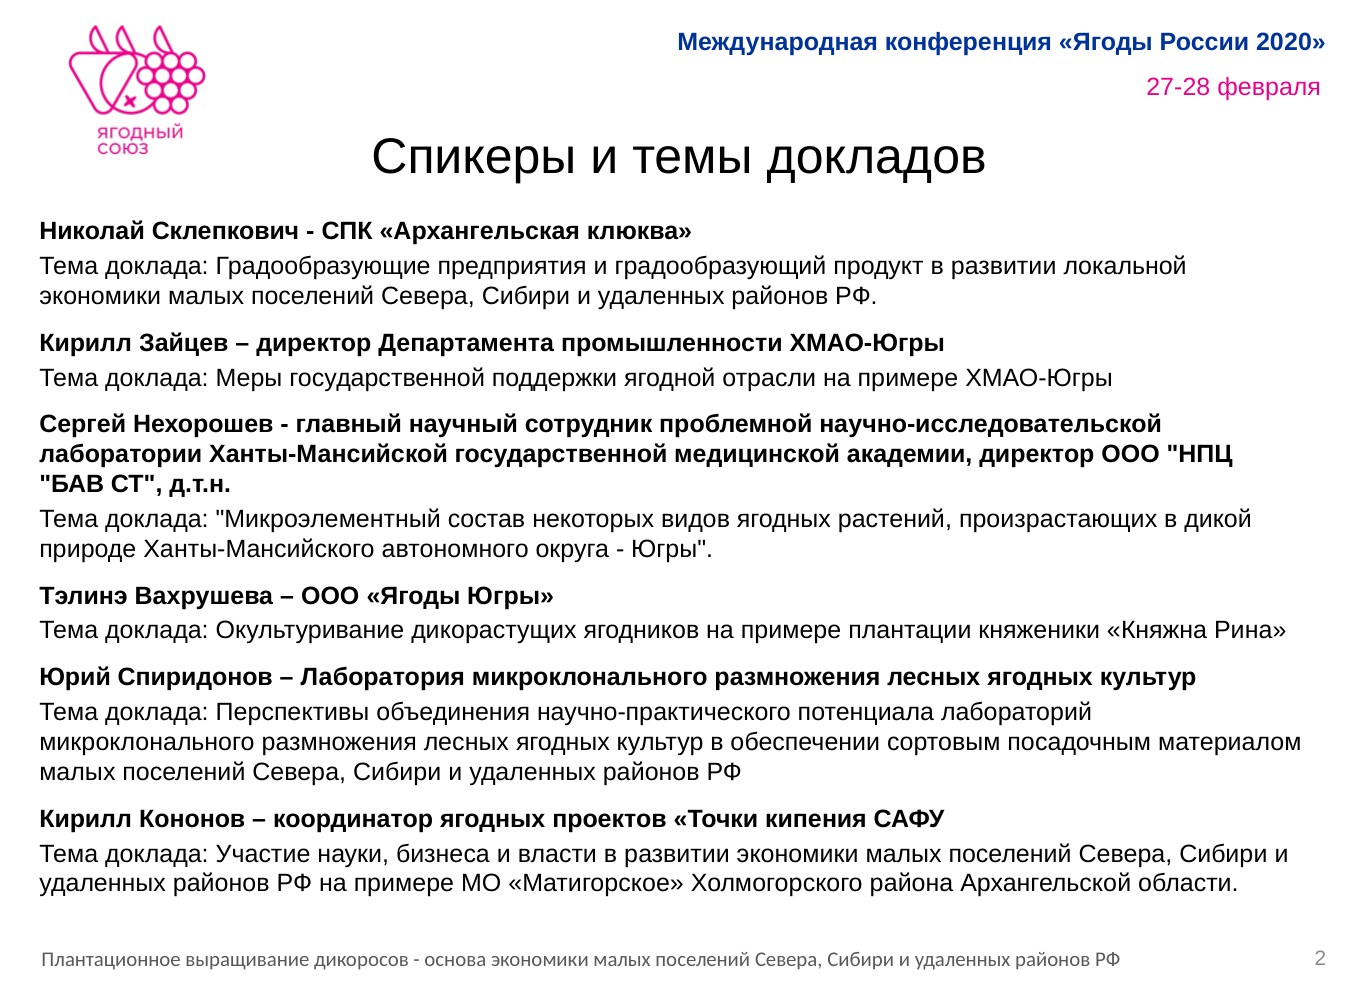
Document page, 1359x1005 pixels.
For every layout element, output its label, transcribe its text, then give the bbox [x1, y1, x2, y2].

list Николай Склепкович - СПК «Архангельская клюква» Тема доклада: Градообразующие предприятия и градообразующий продукт в развитии локальной экономики малых поселений Севера, Сибири и удаленных районов РФ. Кирилл Зайцев – директор Департамента промышленности ХМАО-Югры Тема доклада: Меры государственной поддержки ягодной отрасли на примере ХМАО-Югры Сергей Нехорошев - главный научный сотрудник проблемной научно-исследовательской лаборатории Ханты-Мансийской государственной медицинской академии, директор ООО "НПЦ "БАВ СТ", д.т.н. Тема доклада: "Микроэлементный состав некоторых видов ягодных растений, произрастающих в дикой природе Ханты-Мансийского автономного округа - Югры". Тэлинэ Вахрушева – ООО «Ягоды Югры» Тема доклада: Окультуривание дикорастущих ягодников на примере плантации княженики «Княжна Рина» Юрий Спиридонов – Лаборатория микроклонального размножения лесных ягодных культур Тема доклада: Перспективы объединения научно-практического потенциала лабораторий микроклонального размножения лесных ягодных культур в обеспечении сортовым посадочным материалом малых поселений Севера, Сибири и удаленных районов РФ Кирилл Кононов – координатор ягодных проектов «Точки кипения САФУ Тема доклада: Участие науки, бизнеса и власти в развитии экономики малых поселений Севера, Сибири и удаленных районов РФ на примере МО «Матигорское» Холмогорского района Архангельской области. [27, 208, 1317, 931]
text_box Плантационное выращивание дикоросов - основа экономики малых поселений Севера, Сибири и удаленных районов РФ [29, 938, 1247, 977]
title Спикеры и темы докладов [230, 117, 1129, 193]
picture [51, 5, 219, 172]
slide_number 2 [1021, 930, 1339, 985]
